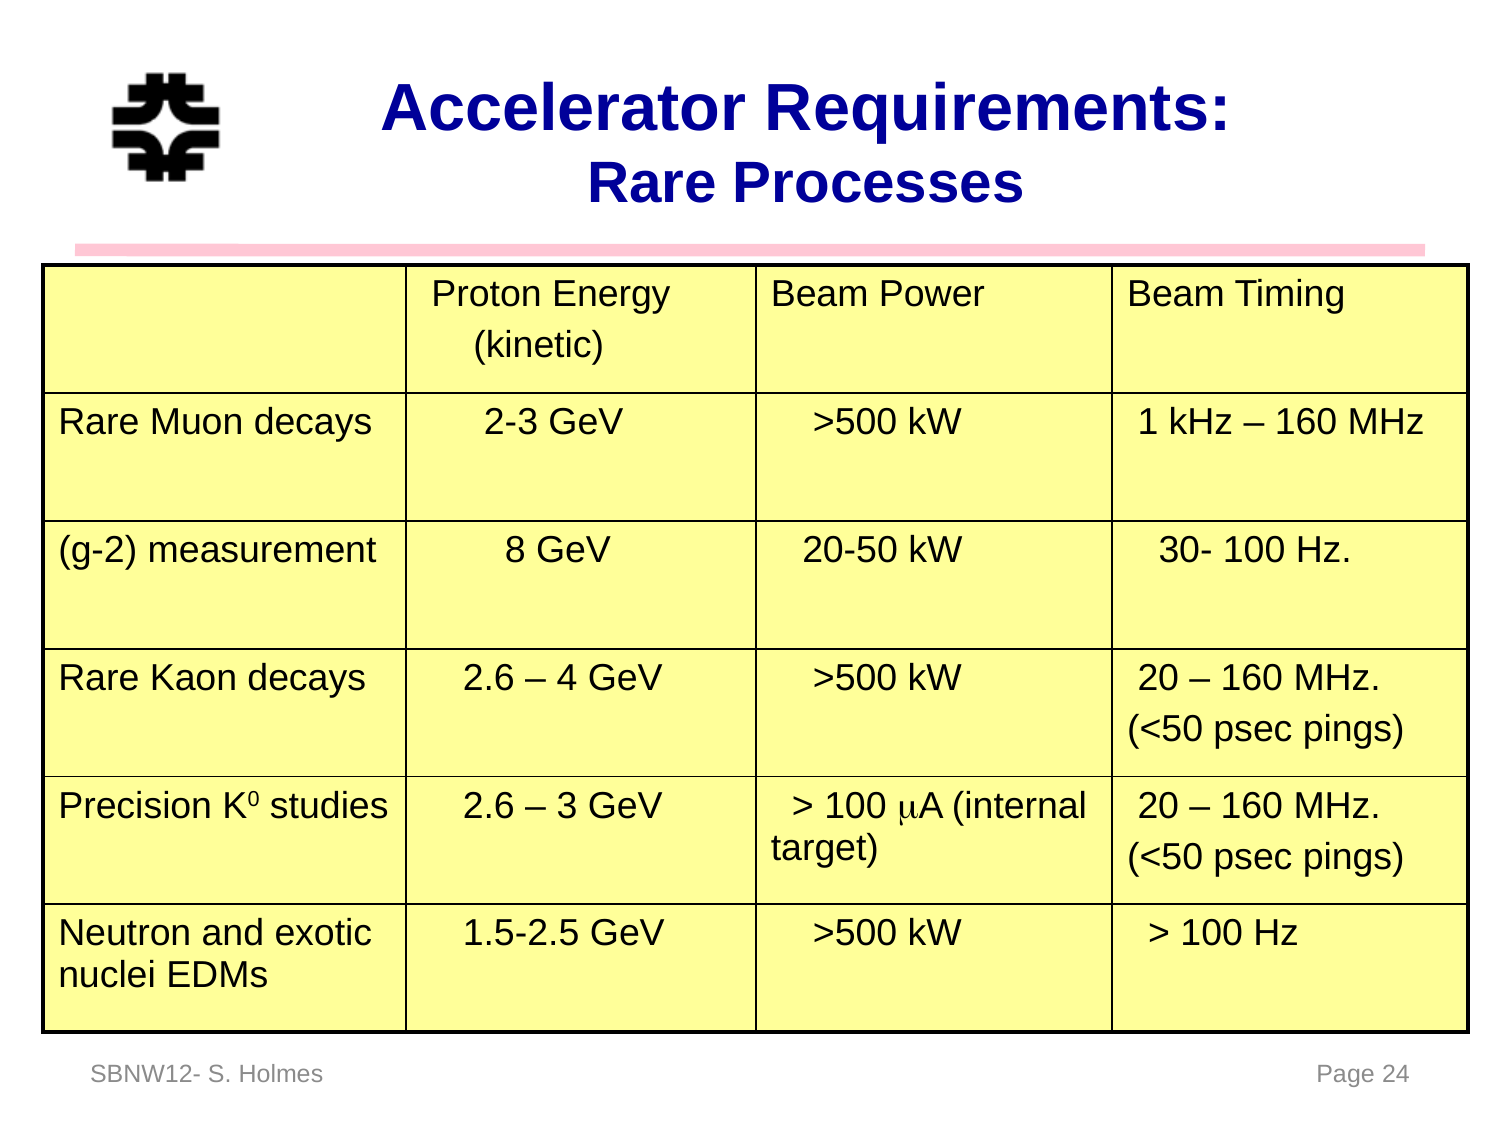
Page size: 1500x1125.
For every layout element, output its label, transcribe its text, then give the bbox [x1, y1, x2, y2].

table_cell 2.6 – 3 GeV [407, 777, 755, 903]
slide_number Page 24 [1074, 1042, 1425, 1103]
table_cell > 100 mA (internal target) [757, 777, 1111, 903]
table_cell 20-50 kW [757, 522, 1111, 648]
table_cell >500 kW [757, 905, 1111, 1030]
table_cell >500 kW [757, 394, 1111, 520]
table_cell 8 GeV [407, 522, 755, 648]
table_header [45, 267, 405, 392]
table_cell Precision K0 studies [45, 777, 405, 903]
table_cell Rare Muon decays [45, 394, 405, 520]
picture [109, 71, 222, 185]
table_header Beam Power [757, 267, 1111, 392]
table_cell >500 kW [757, 650, 1111, 776]
title Accelerator Requirements: Rare Processes [350, 45, 1263, 233]
table_cell 2-3 GeV [407, 394, 755, 520]
table_header Beam Timing [1113, 267, 1466, 392]
table_cell 20 – 160 MHz. (<50 psec pings) [1113, 777, 1466, 903]
footer SBNW12- S. Holmes [75, 1042, 692, 1103]
table_cell (g-2) measurement [45, 522, 405, 648]
table_cell Neutron and exotic nuclei EDMs [45, 905, 405, 1030]
table_cell 20 – 160 MHz. (<50 psec pings) [1113, 650, 1466, 776]
table_cell 1.5-2.5 GeV [407, 905, 755, 1030]
table_cell 1 kHz – 160 MHz [1113, 394, 1466, 520]
table_cell 2.6 – 4 GeV [407, 650, 755, 776]
table_cell Rare Kaon decays [45, 650, 405, 776]
table_header Proton Energy (kinetic) [407, 267, 755, 392]
table_cell 30- 100 Hz. [1113, 522, 1466, 648]
table_cell > 100 Hz [1113, 905, 1466, 1030]
